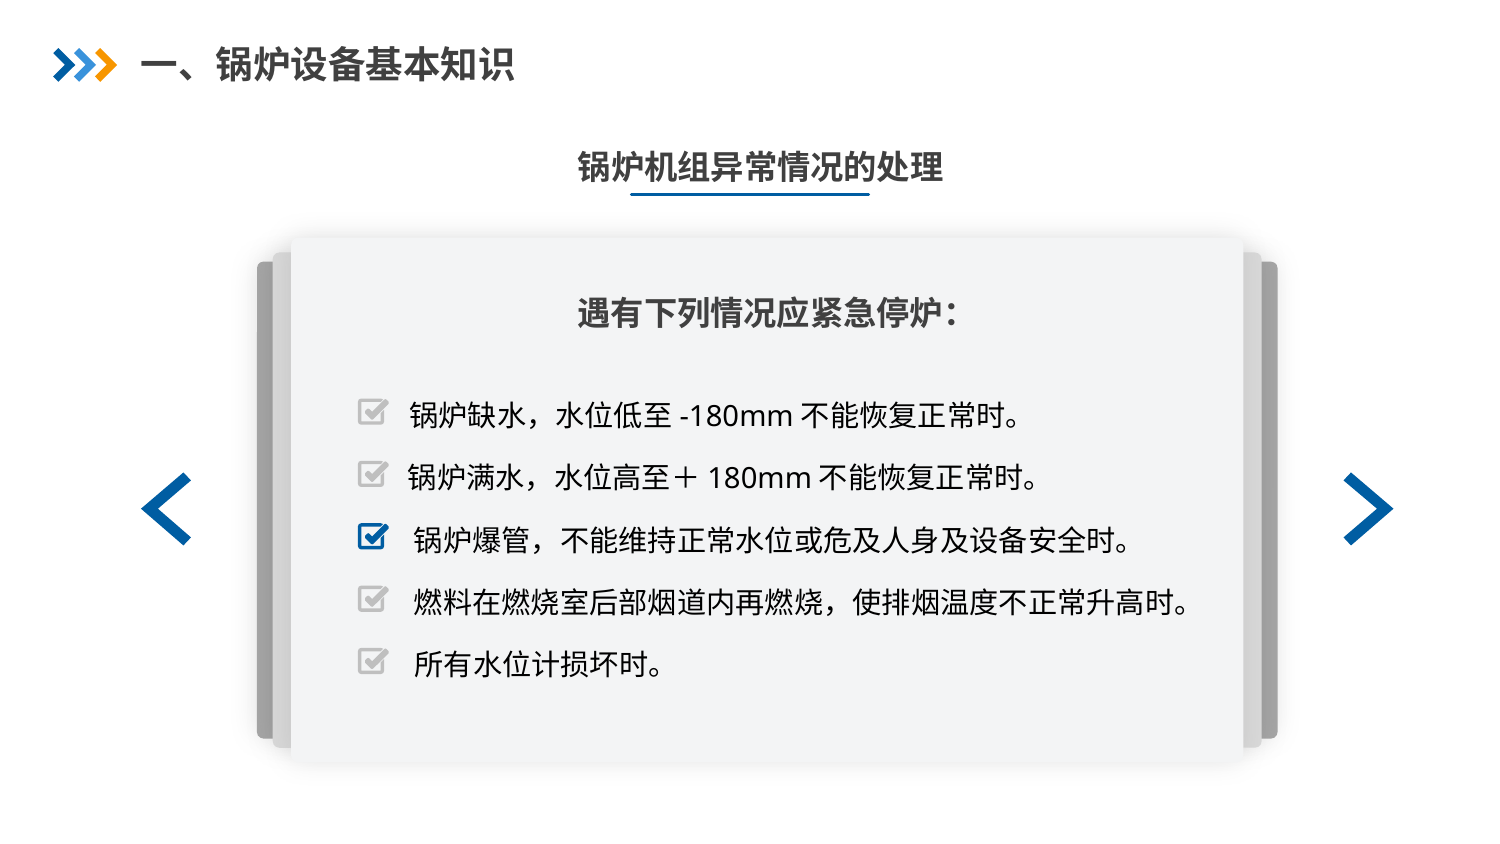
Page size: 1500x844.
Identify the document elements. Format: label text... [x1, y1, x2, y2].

text_box 锅炉机组异常情况的处理 [563, 139, 959, 194]
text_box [393, 472, 1394, 546]
text_box 一、锅炉设备基本知识 [140, 32, 607, 96]
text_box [140, 472, 352, 546]
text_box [256, 237, 1278, 470]
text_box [357, 398, 390, 675]
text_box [256, 554, 1278, 763]
